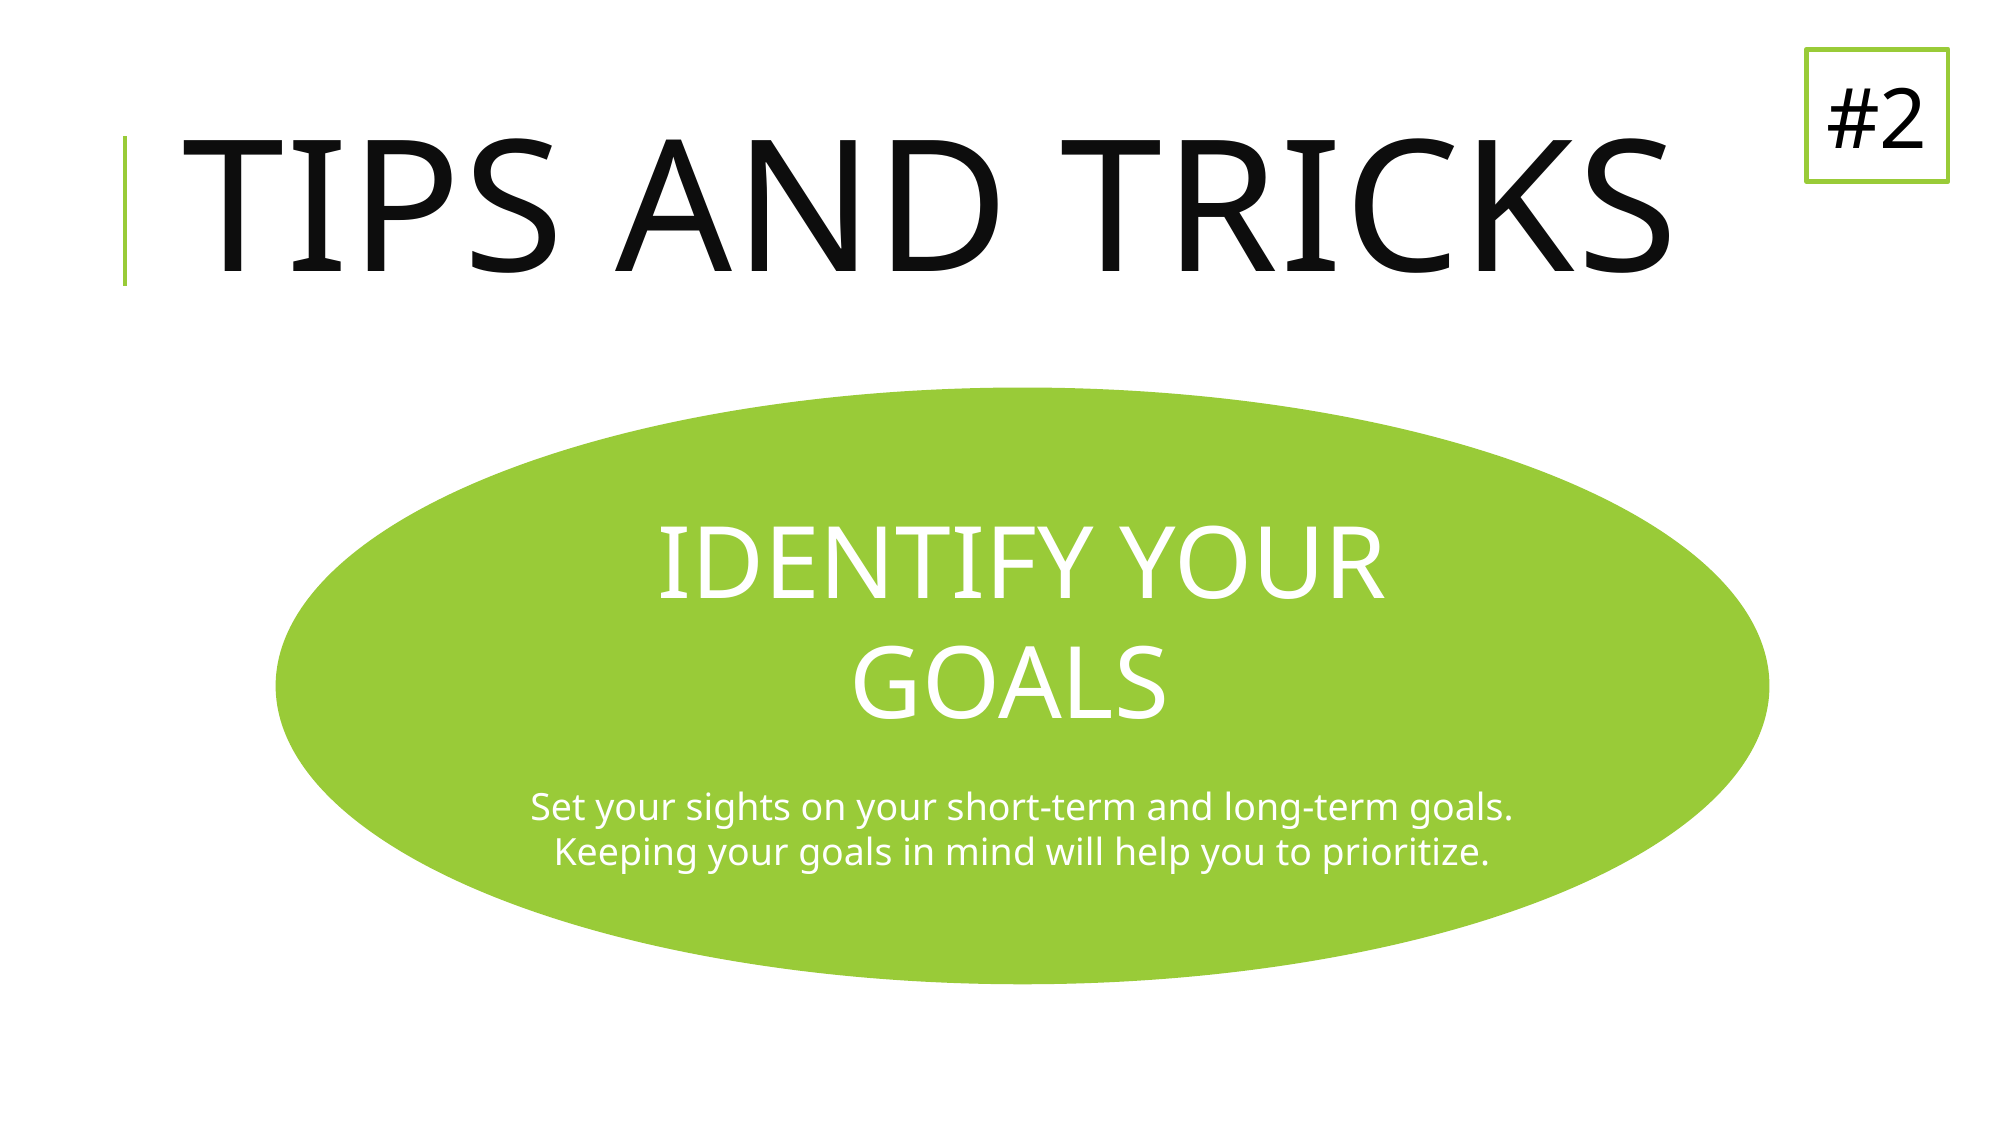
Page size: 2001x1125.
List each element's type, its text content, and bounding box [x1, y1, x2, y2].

text_box IDENTIFY YOUR GOALS Set your sights on your short-term and long-term goals. Keeping your goals in mind will help you to prioritize. [275, 387, 1770, 985]
title TIPS AND TRICKS [168, 96, 1878, 342]
text_box #2 [1805, 48, 1949, 183]
